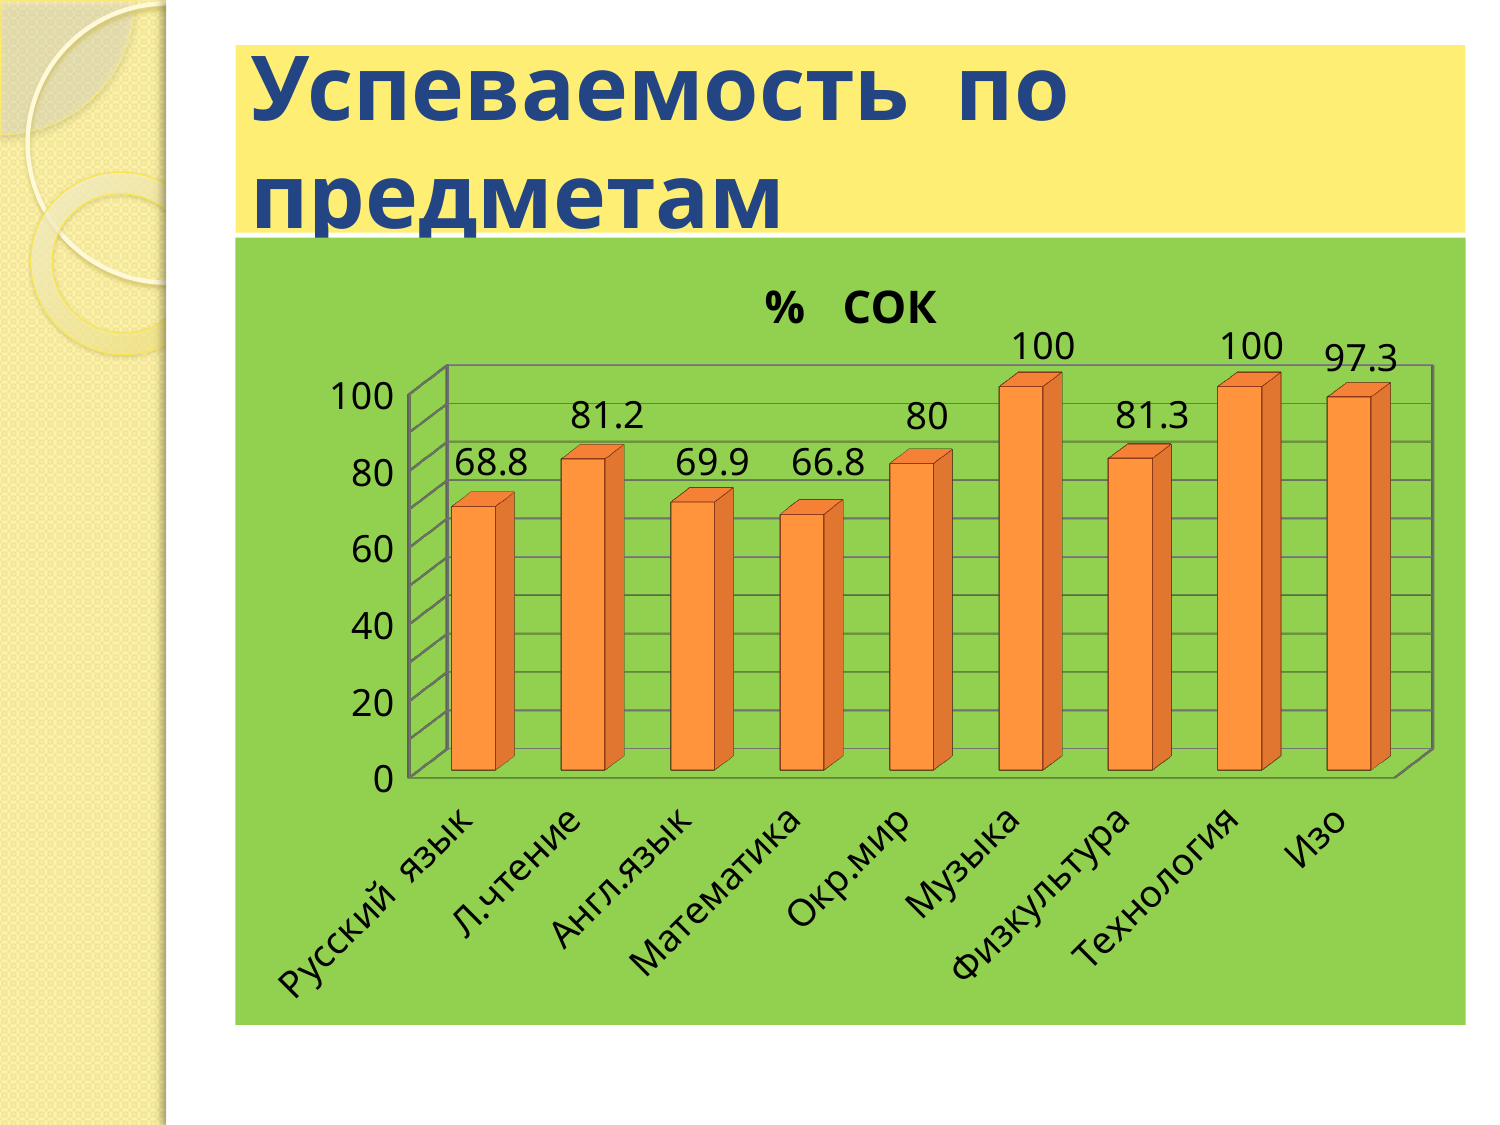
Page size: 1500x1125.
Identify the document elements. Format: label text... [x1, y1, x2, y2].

chart [234, 236, 1467, 1026]
title Успеваемость по предметам [235, 45, 1466, 233]
